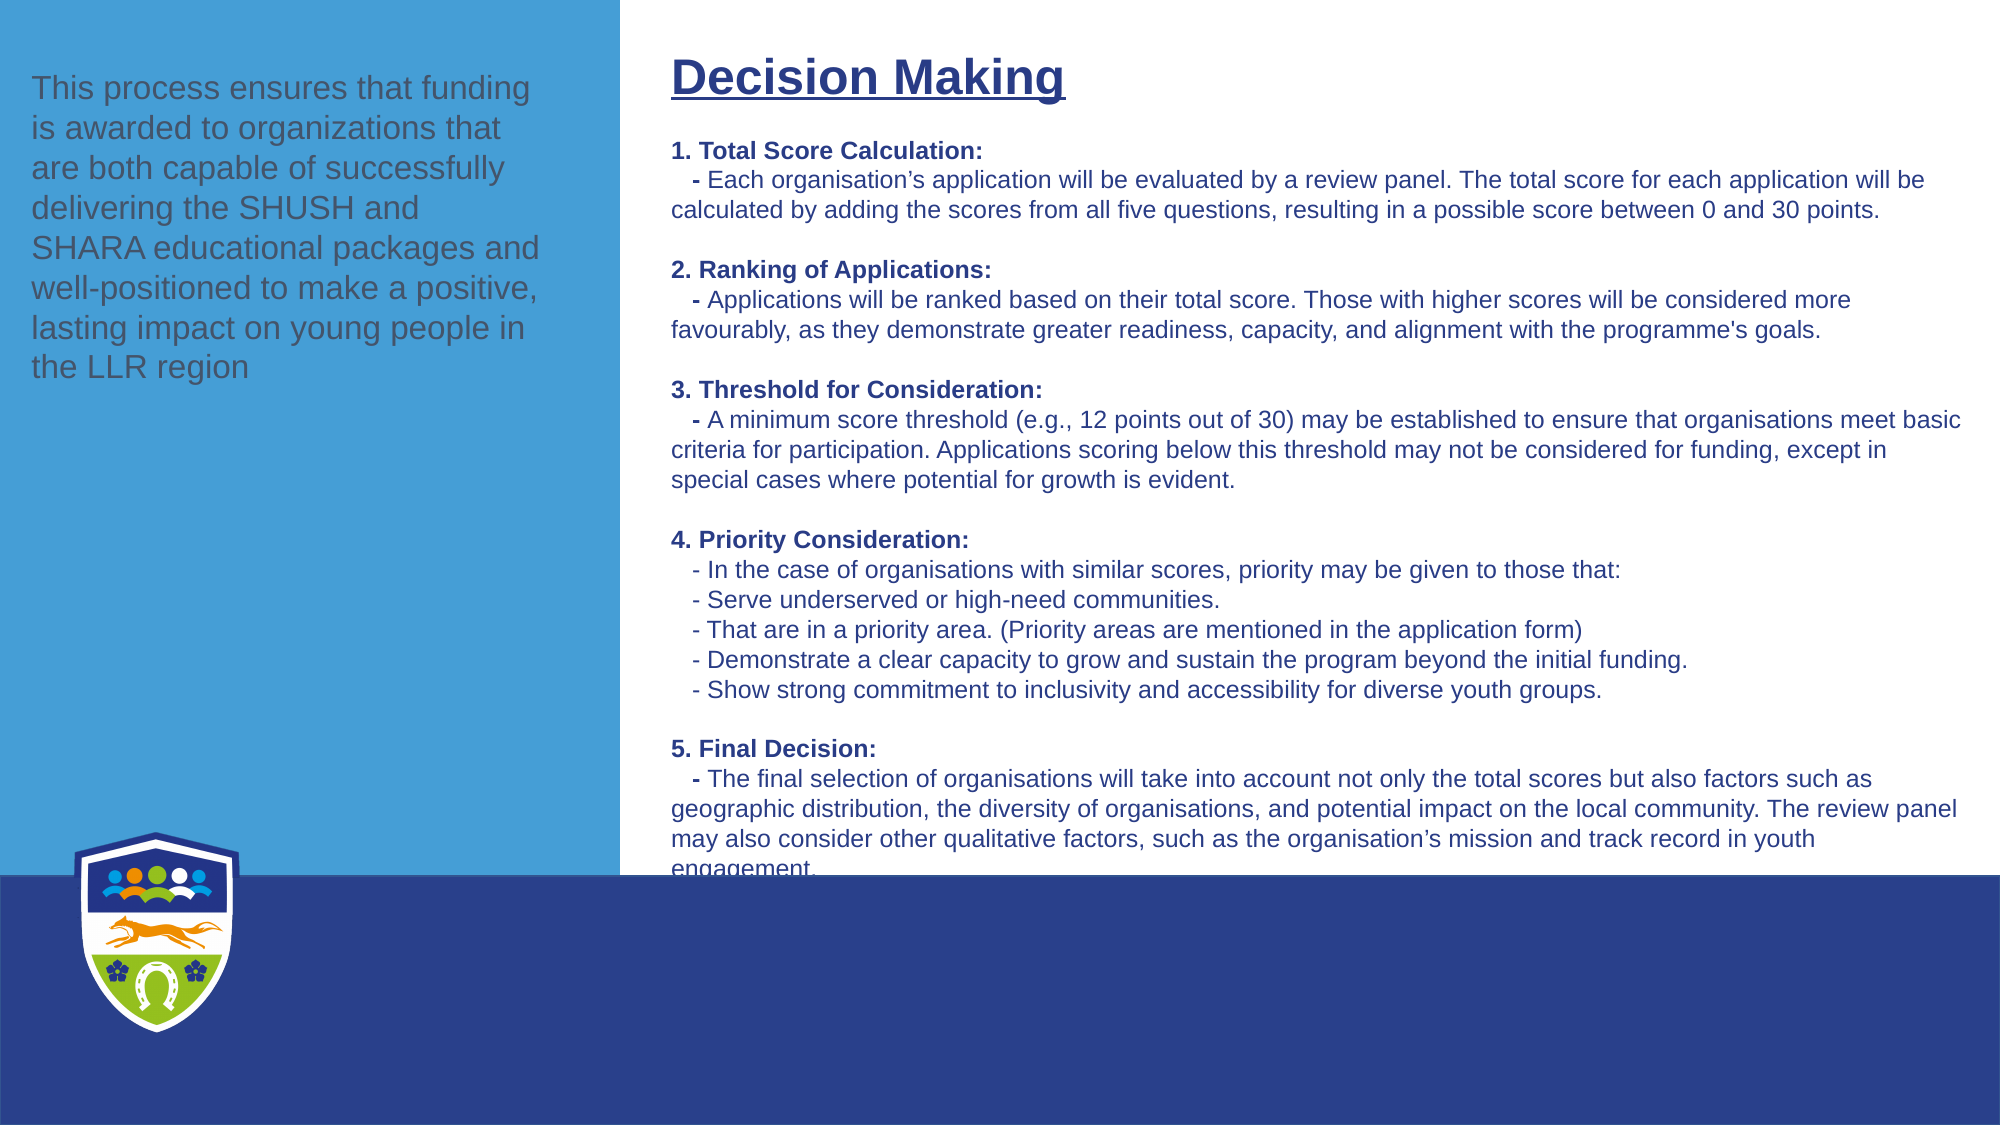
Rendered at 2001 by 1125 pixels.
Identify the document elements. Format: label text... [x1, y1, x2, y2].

text_box This process ensures that funding is awarded to organizations that are both capable of successfully delivering the SHUSH and SHARA educational packages and well-positioned to make a positive, lasting impact on young people in the LLR region [16, 18, 556, 393]
title Decision Making 1. Total Score Calculation: - Each organisation’s application will be evaluated by a review panel. The total score for each application will be calculated by adding the scores from all five questions, resulting in a possible score between 0 and 30 points. 2. Ranking of Applications: - Applications will be ranked based on their total score. Those with higher scores will be considered more favourably, as they demonstrate greater readiness, capacity, and alignment with the programme's goals. 3. Threshold for Consideration: - A minimum score threshold (e.g., 12 points out of 30) may be established to ensure that organisations meet basic criteria for participation. Applications scoring below this threshold may not be considered for funding, except in special cases where potential for growth is evident. 4. Priority Consideration: - In the case of organisations with similar scores, priority may be given to those that: - Serve underserved or high-need communities. - That are in a priority area. (Priority areas are mentioned in the application form) - Demonstrate a clear capacity to grow and sustain the program beyond the initial funding. - Show strong commitment to inclusivity and accessibility for diverse youth groups. 5. Final Decision: - The final selection of organisations will take into account not only the total scores but also factors such as geographic distribution, the diversity of organisations, and potential impact on the local community. The review panel may also consider other qualitative factors, such as the organisation’s mission and track record in youth engagement. . [655, 36, 1984, 875]
picture [70, 829, 242, 1042]
text_box [0, 875, 2000, 1125]
text_box [0, 0, 620, 875]
